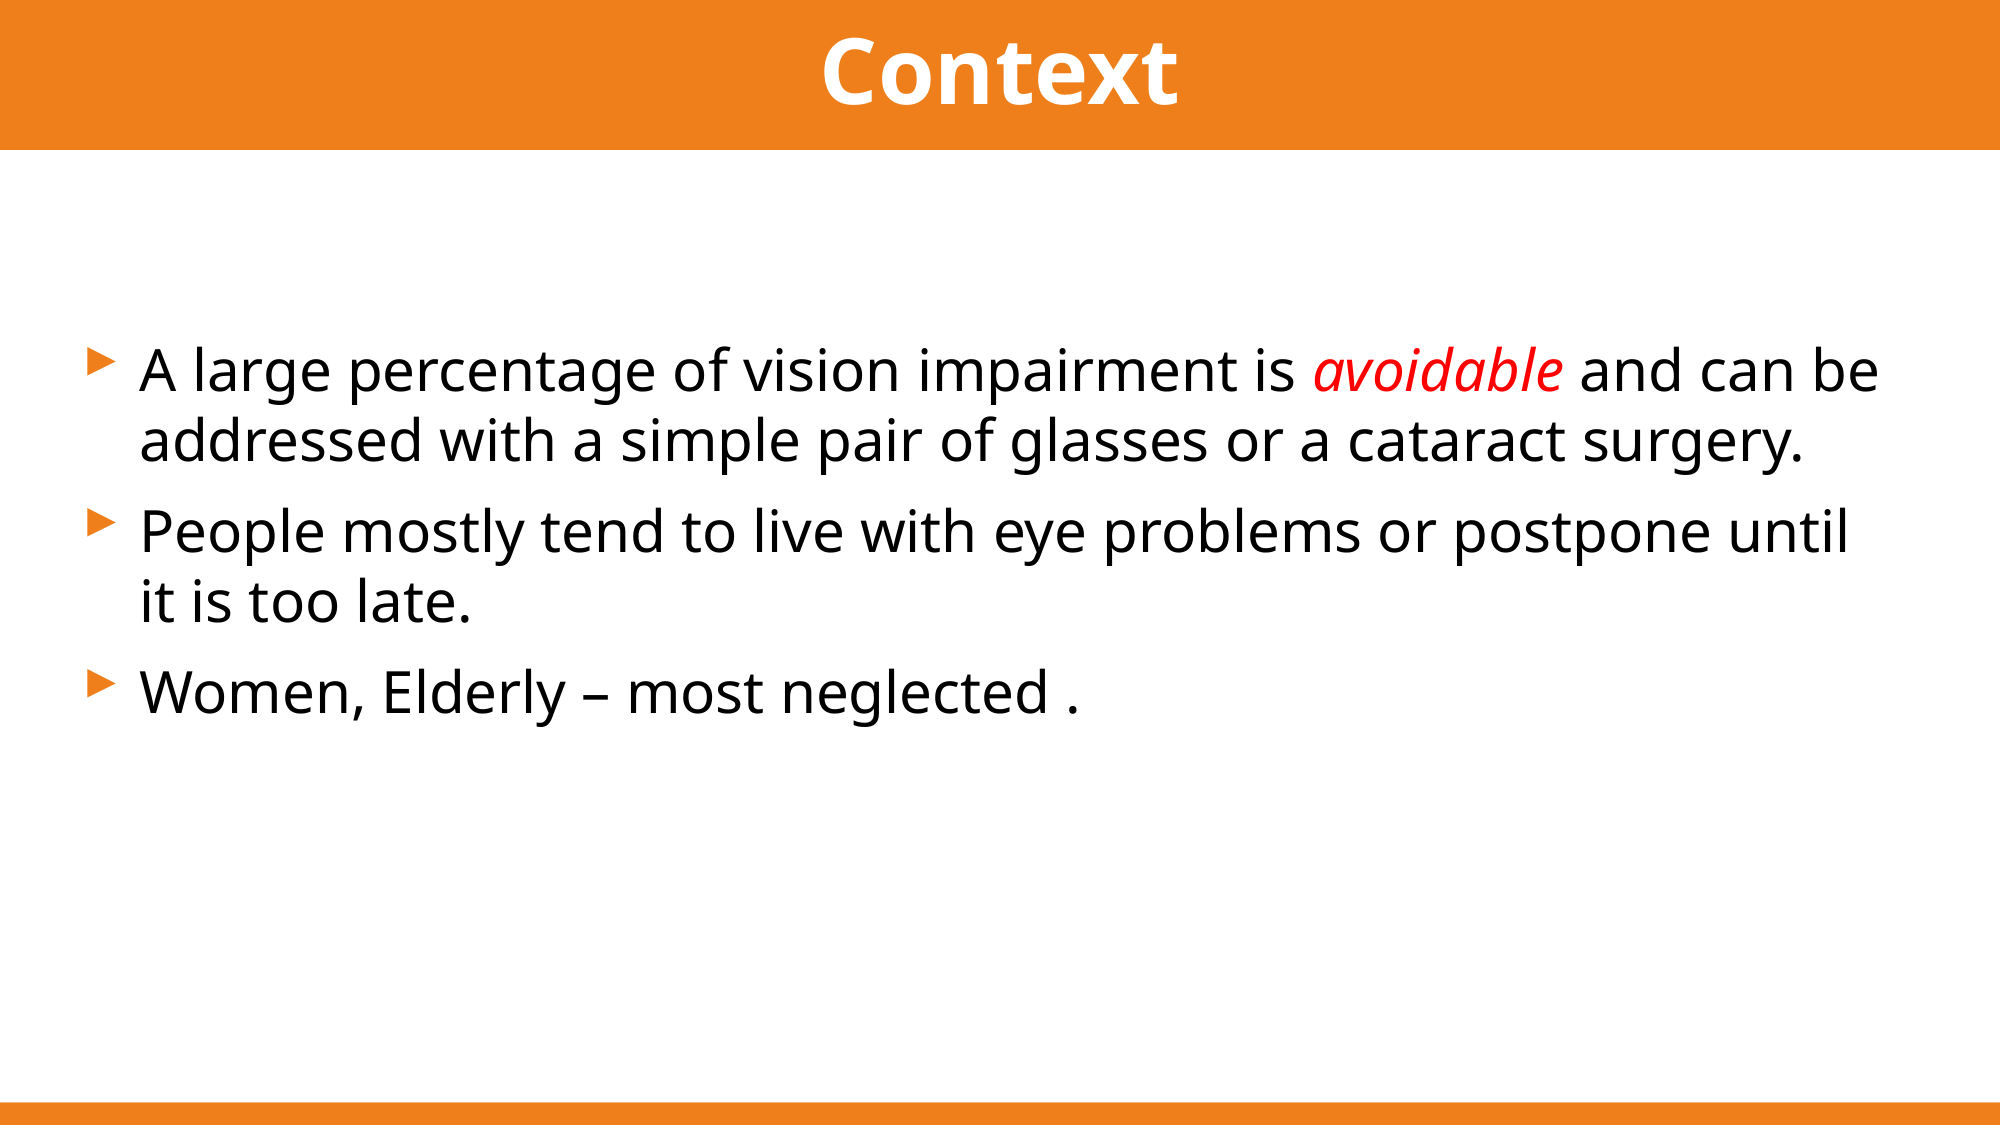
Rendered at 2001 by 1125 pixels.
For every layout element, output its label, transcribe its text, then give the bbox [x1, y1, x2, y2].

list A large percentage of vision impairment is avoidable and can be addressed with a simple pair of glasses or a cataract surgery. People mostly tend to live with eye problems or postpone until it is too late. Women, Elderly – most neglected . [67, 234, 1910, 865]
title Context [0, 0, 2000, 150]
